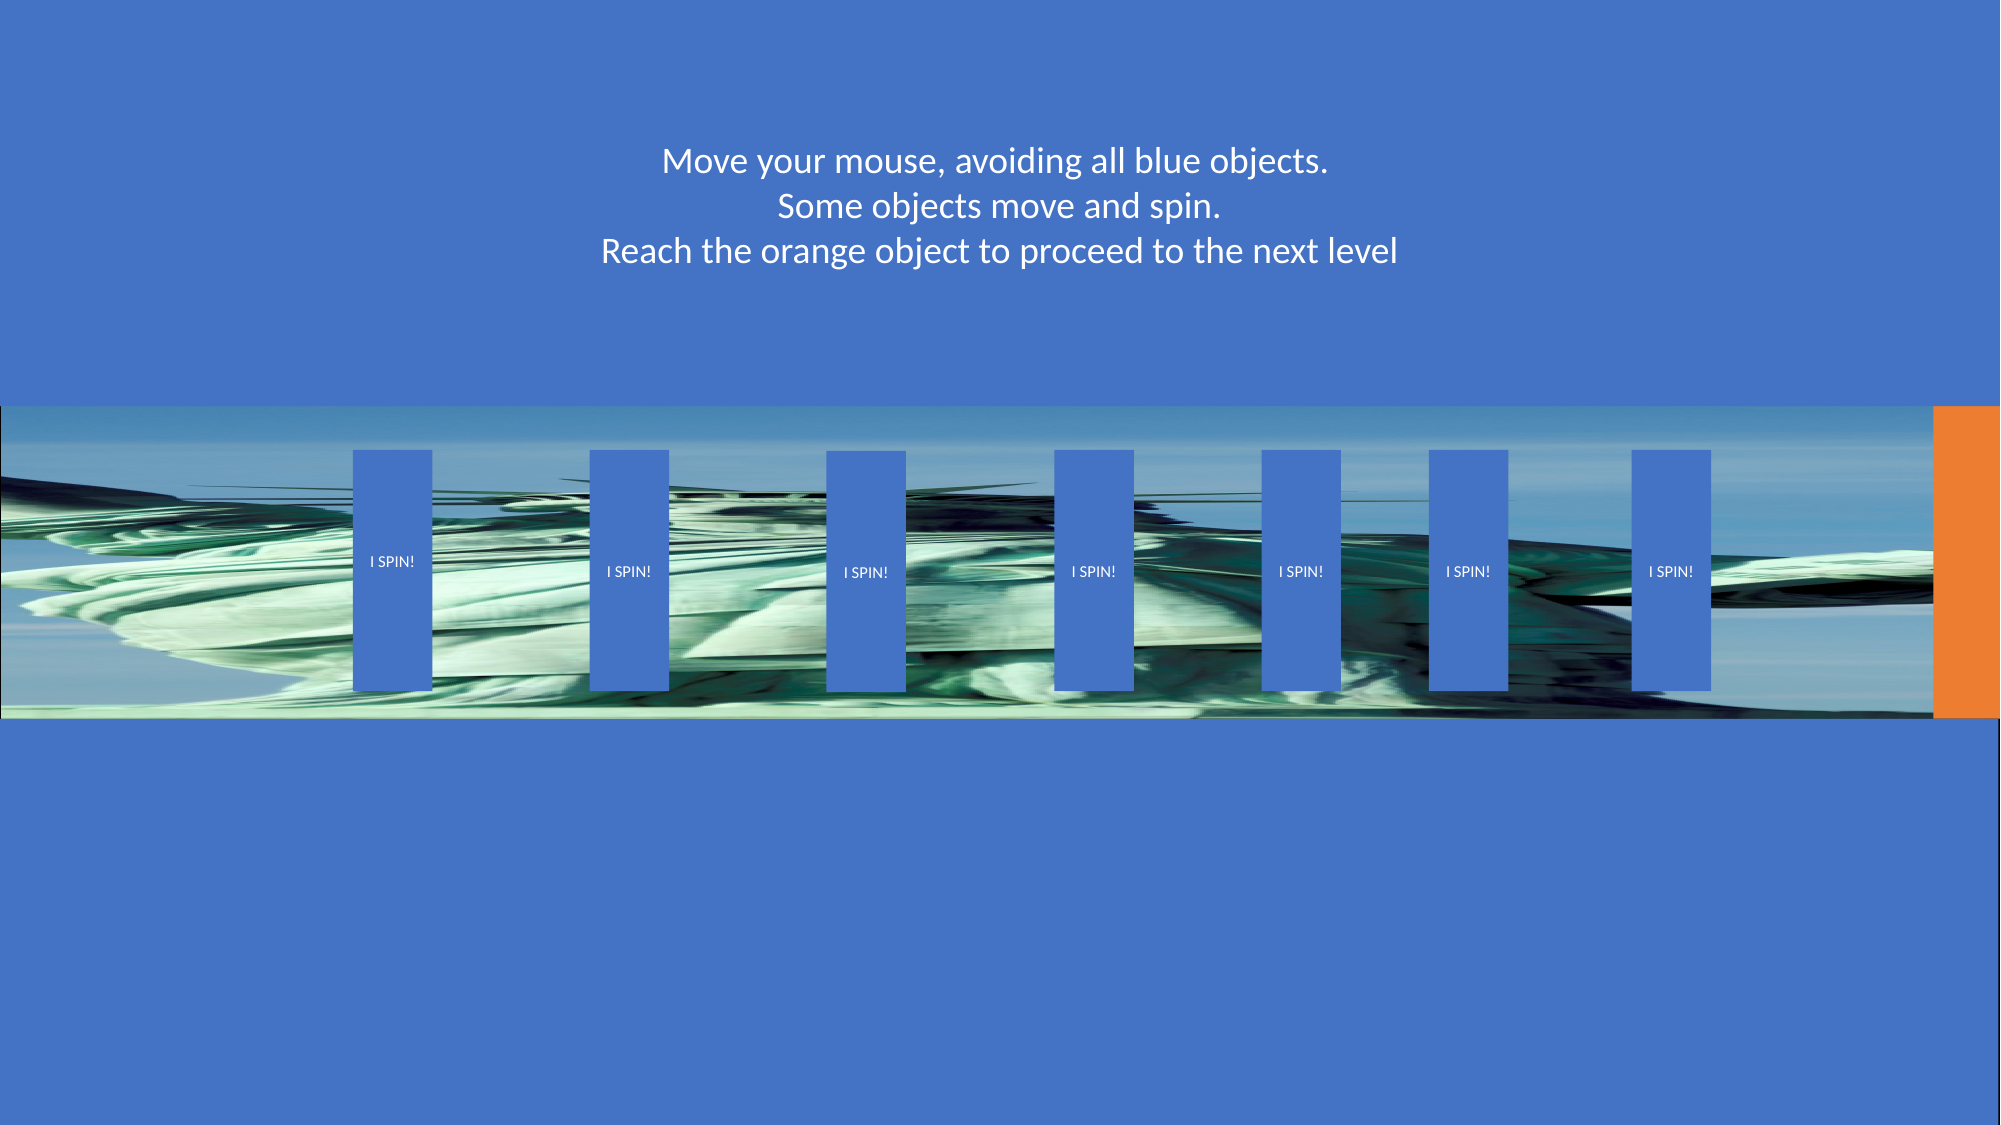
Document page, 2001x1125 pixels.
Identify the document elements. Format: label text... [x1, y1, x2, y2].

text_box [0, 718, 1999, 1125]
picture [1, 406, 2000, 719]
text_box Move your mouse, avoiding all blue objects. Some objects move and spin. Reach the orange object to proceed to the next level [0, 0, 2000, 407]
